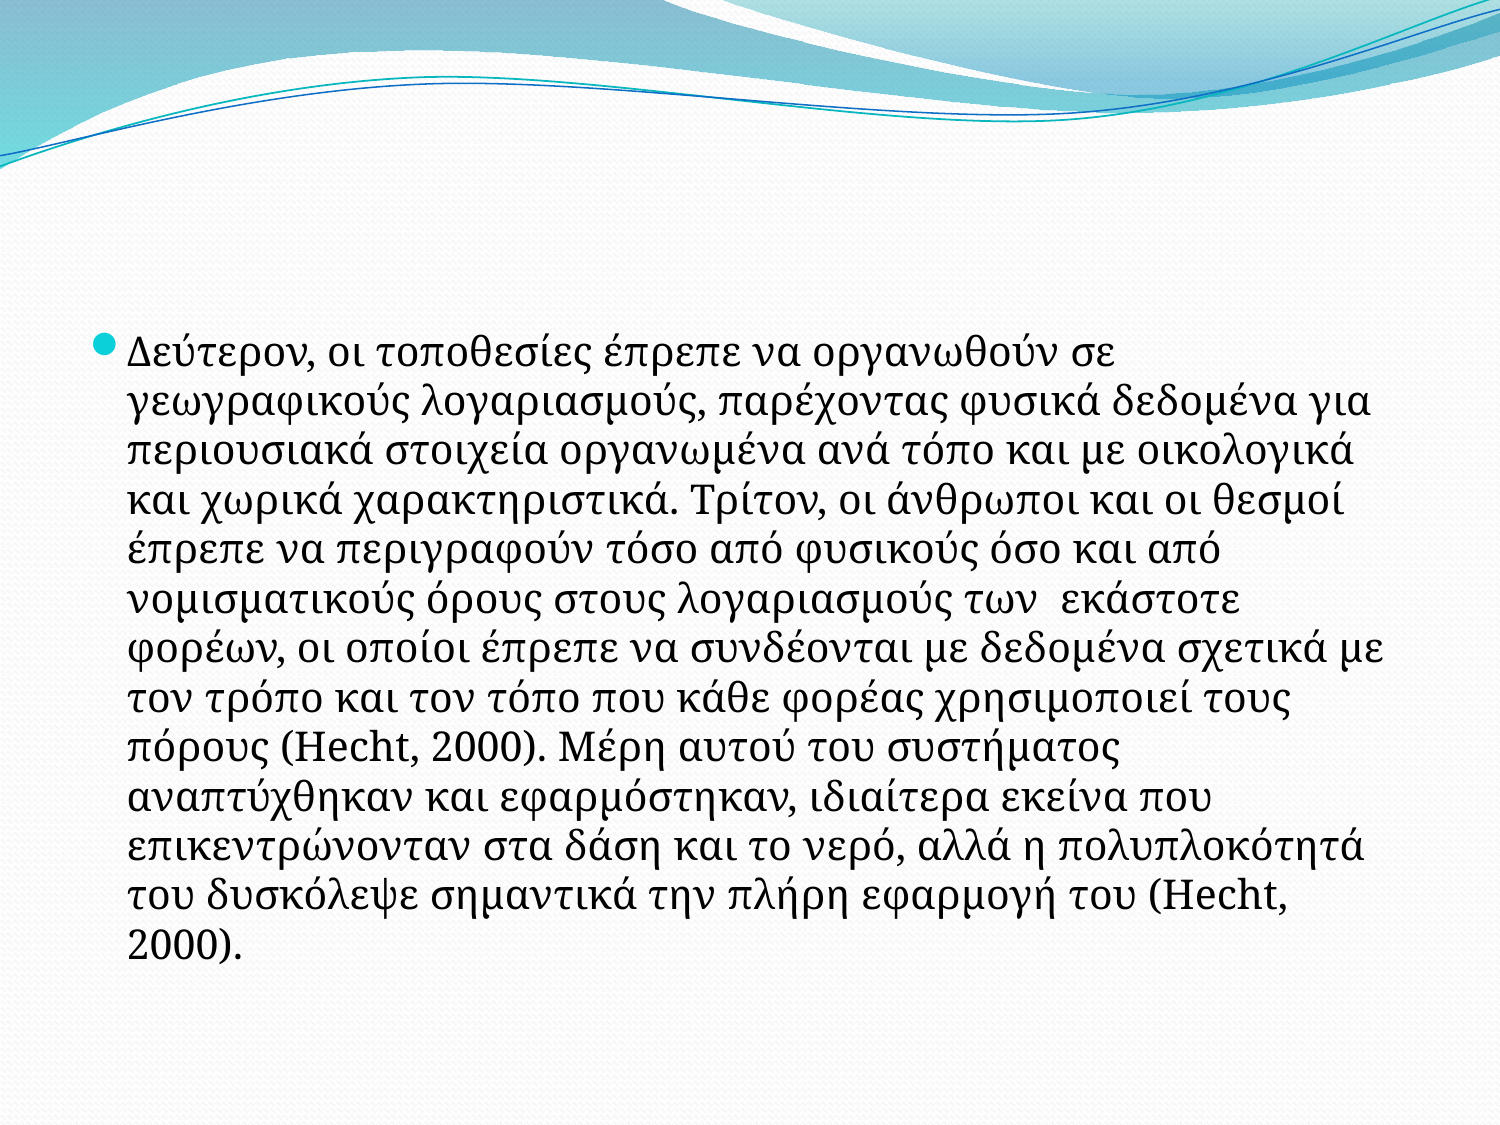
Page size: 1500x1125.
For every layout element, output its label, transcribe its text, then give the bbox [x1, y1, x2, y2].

list Δεύτερον, οι τοποθεσίες έπρεπε να οργανωθούν σε γεωγραφικούς λογαριασμούς, παρέχοντας φυσικά δεδομένα για περιουσιακά στοιχεία οργανωμένα ανά τόπο και με οικολογικά και χωρικά χαρακτηριστικά. Τρίτον, οι άνθρωποι και οι θεσμοί έπρεπε να περιγραφούν τόσο από φυσικούς όσο και από νομισματικούς όρους στους λογαριασμούς των εκάστοτε φορέων, οι οποίοι έπρεπε να συνδέονται με δεδομένα σχετικά με τον τρόπο και τον τόπο που κάθε φορέας χρησιμοποιεί τους πόρους (Hecht, 2000). Μέρη αυτού του συστήματος αναπτύχθηκαν και εφαρμόστηκαν, ιδιαίτερα εκείνα που επικεντρώνονταν στα δάση και το νερό, αλλά η πολυπλοκότητά του δυσκόλεψε σημαντικά την πλήρη εφαρμογή του (Hecht, 2000). [75, 317, 1425, 1038]
